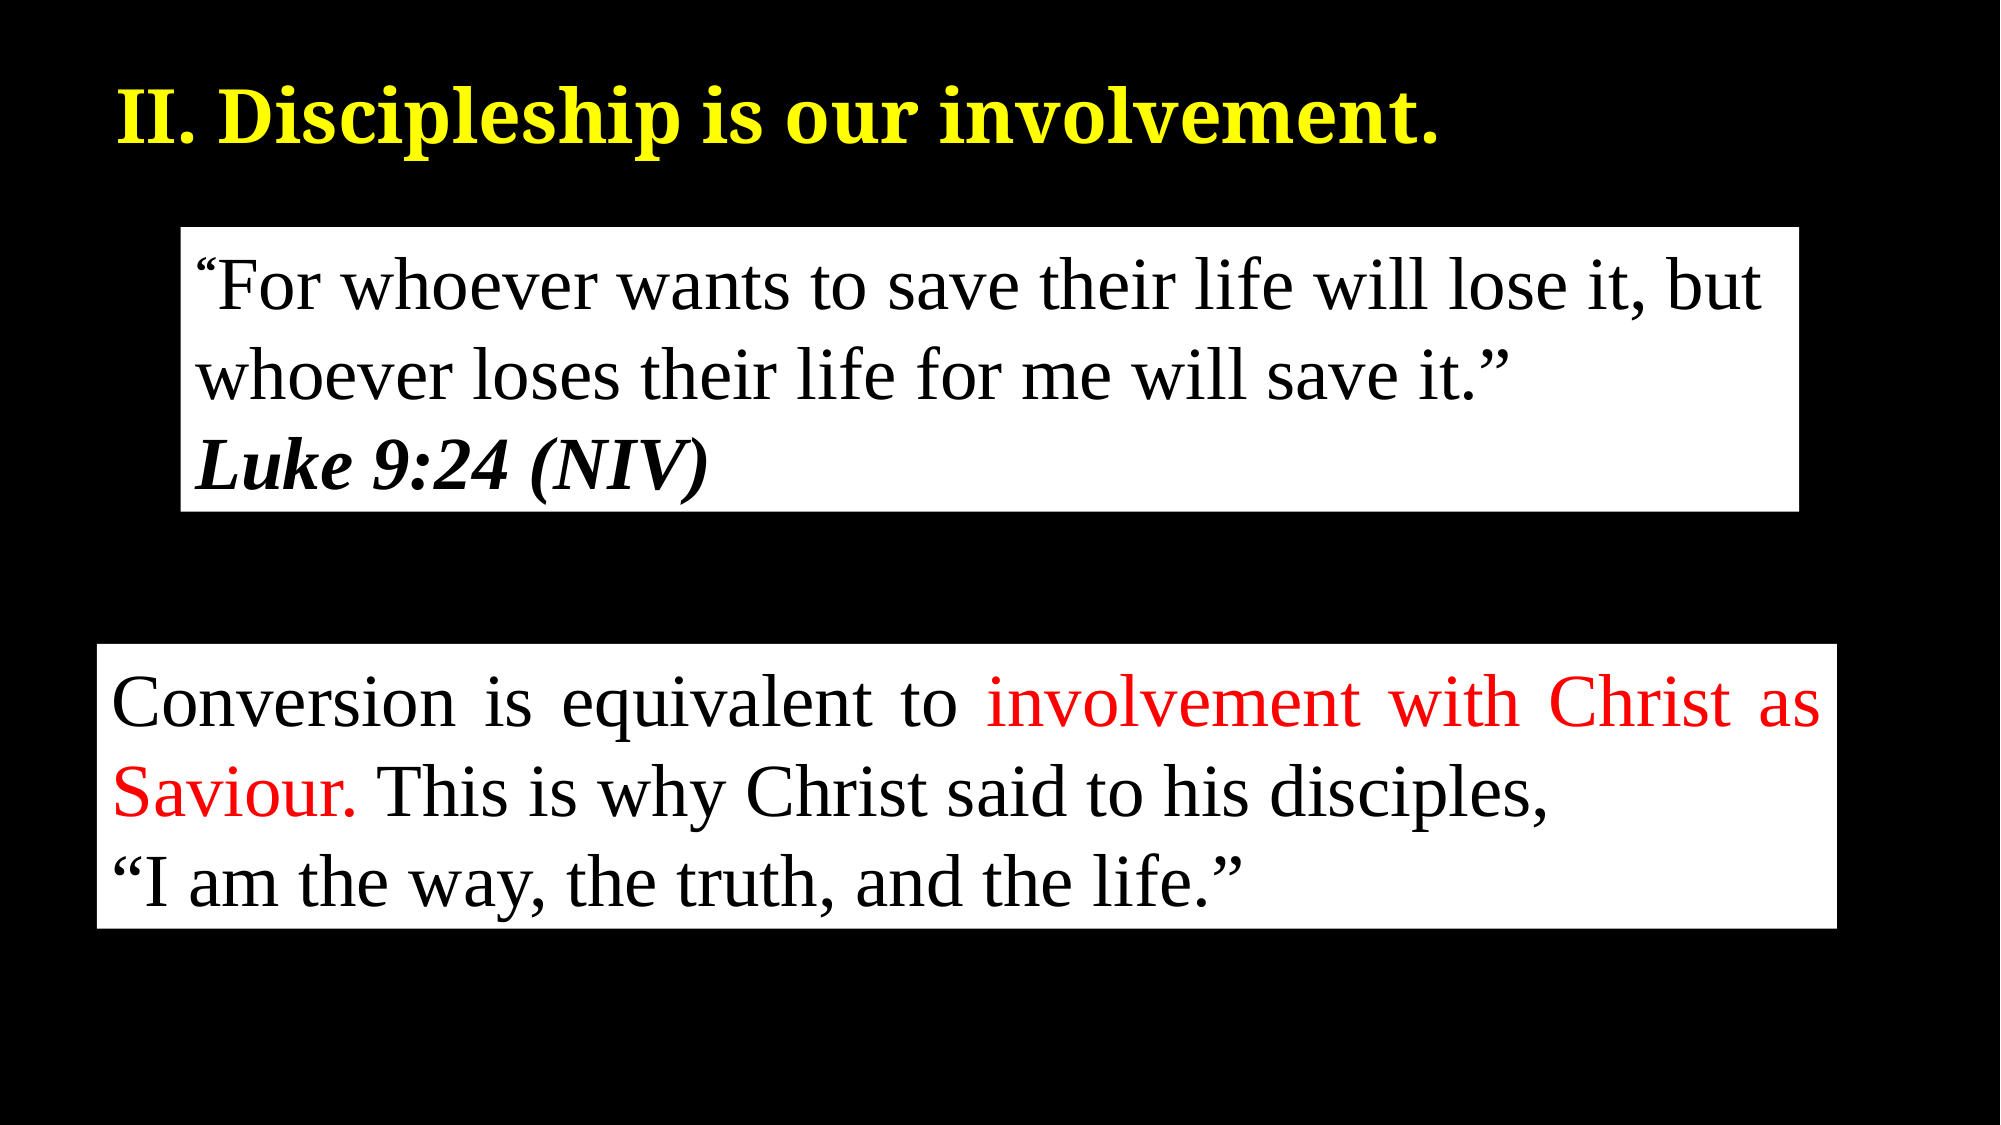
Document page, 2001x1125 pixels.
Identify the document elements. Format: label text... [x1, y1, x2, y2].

text_box “For whoever wants to save their life will lose it, but whoever loses their life for me will save it.” Luke 9:24 (NIV) [180, 227, 1800, 512]
text_box Conversion is equivalent to involvement with Christ as Saviour. This is why Christ said to his disciples, “I am the way, the truth, and the life.” [96, 643, 1837, 929]
text_box II. Discipleship is our involvement. [101, 61, 1458, 167]
